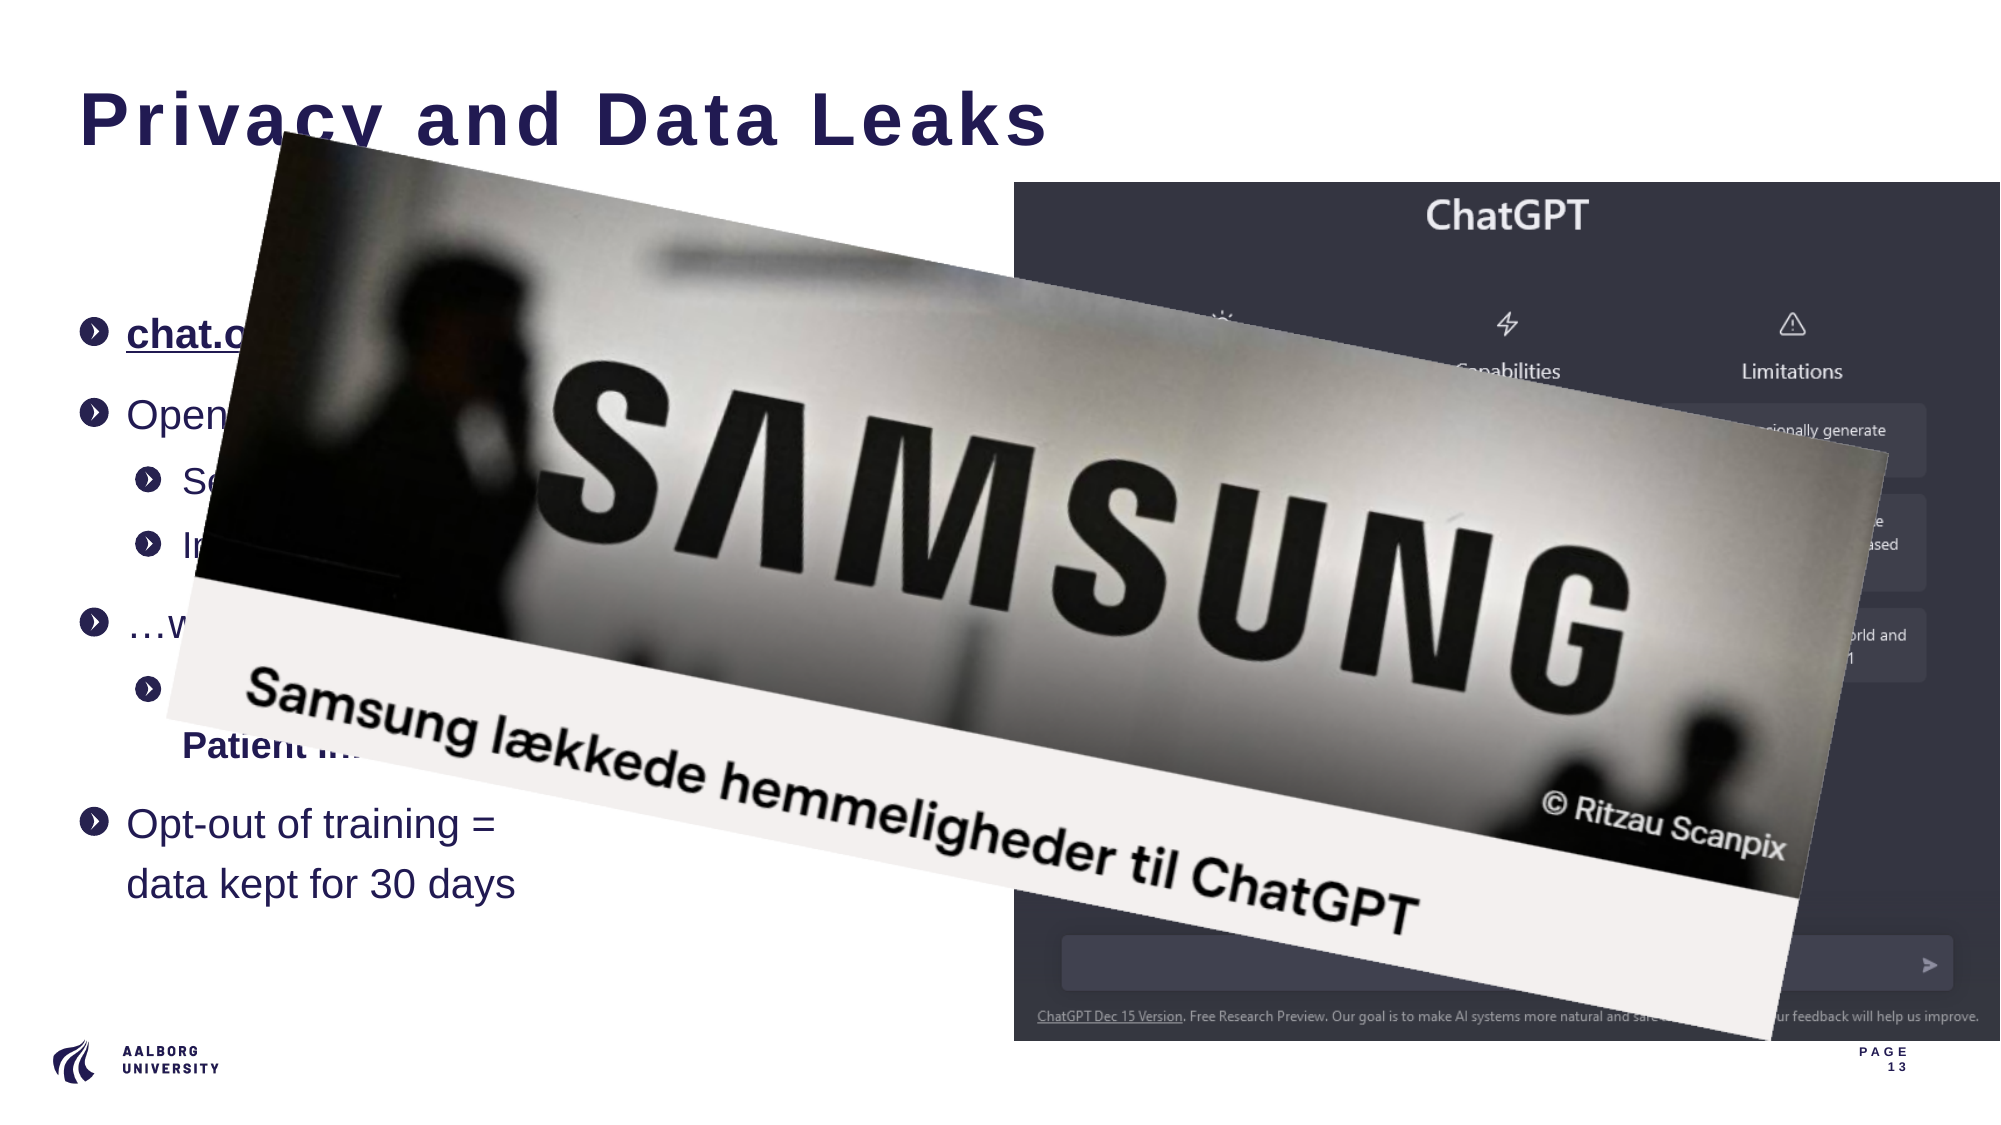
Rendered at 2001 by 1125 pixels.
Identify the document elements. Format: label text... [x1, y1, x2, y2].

picture [53, 1039, 219, 1084]
list chat.openai.com is not a secure interface OpenAI has access to all ChatGPT inputs Sensitive Patient Information Internal memos …what are they doing with it? Model Training: Risks spreading Patient Information Opt-out of training = data kept for 30 days [79, 289, 1066, 1055]
title Privacy and Data Leaks [79, 70, 1353, 289]
picture [167, 132, 2000, 1042]
